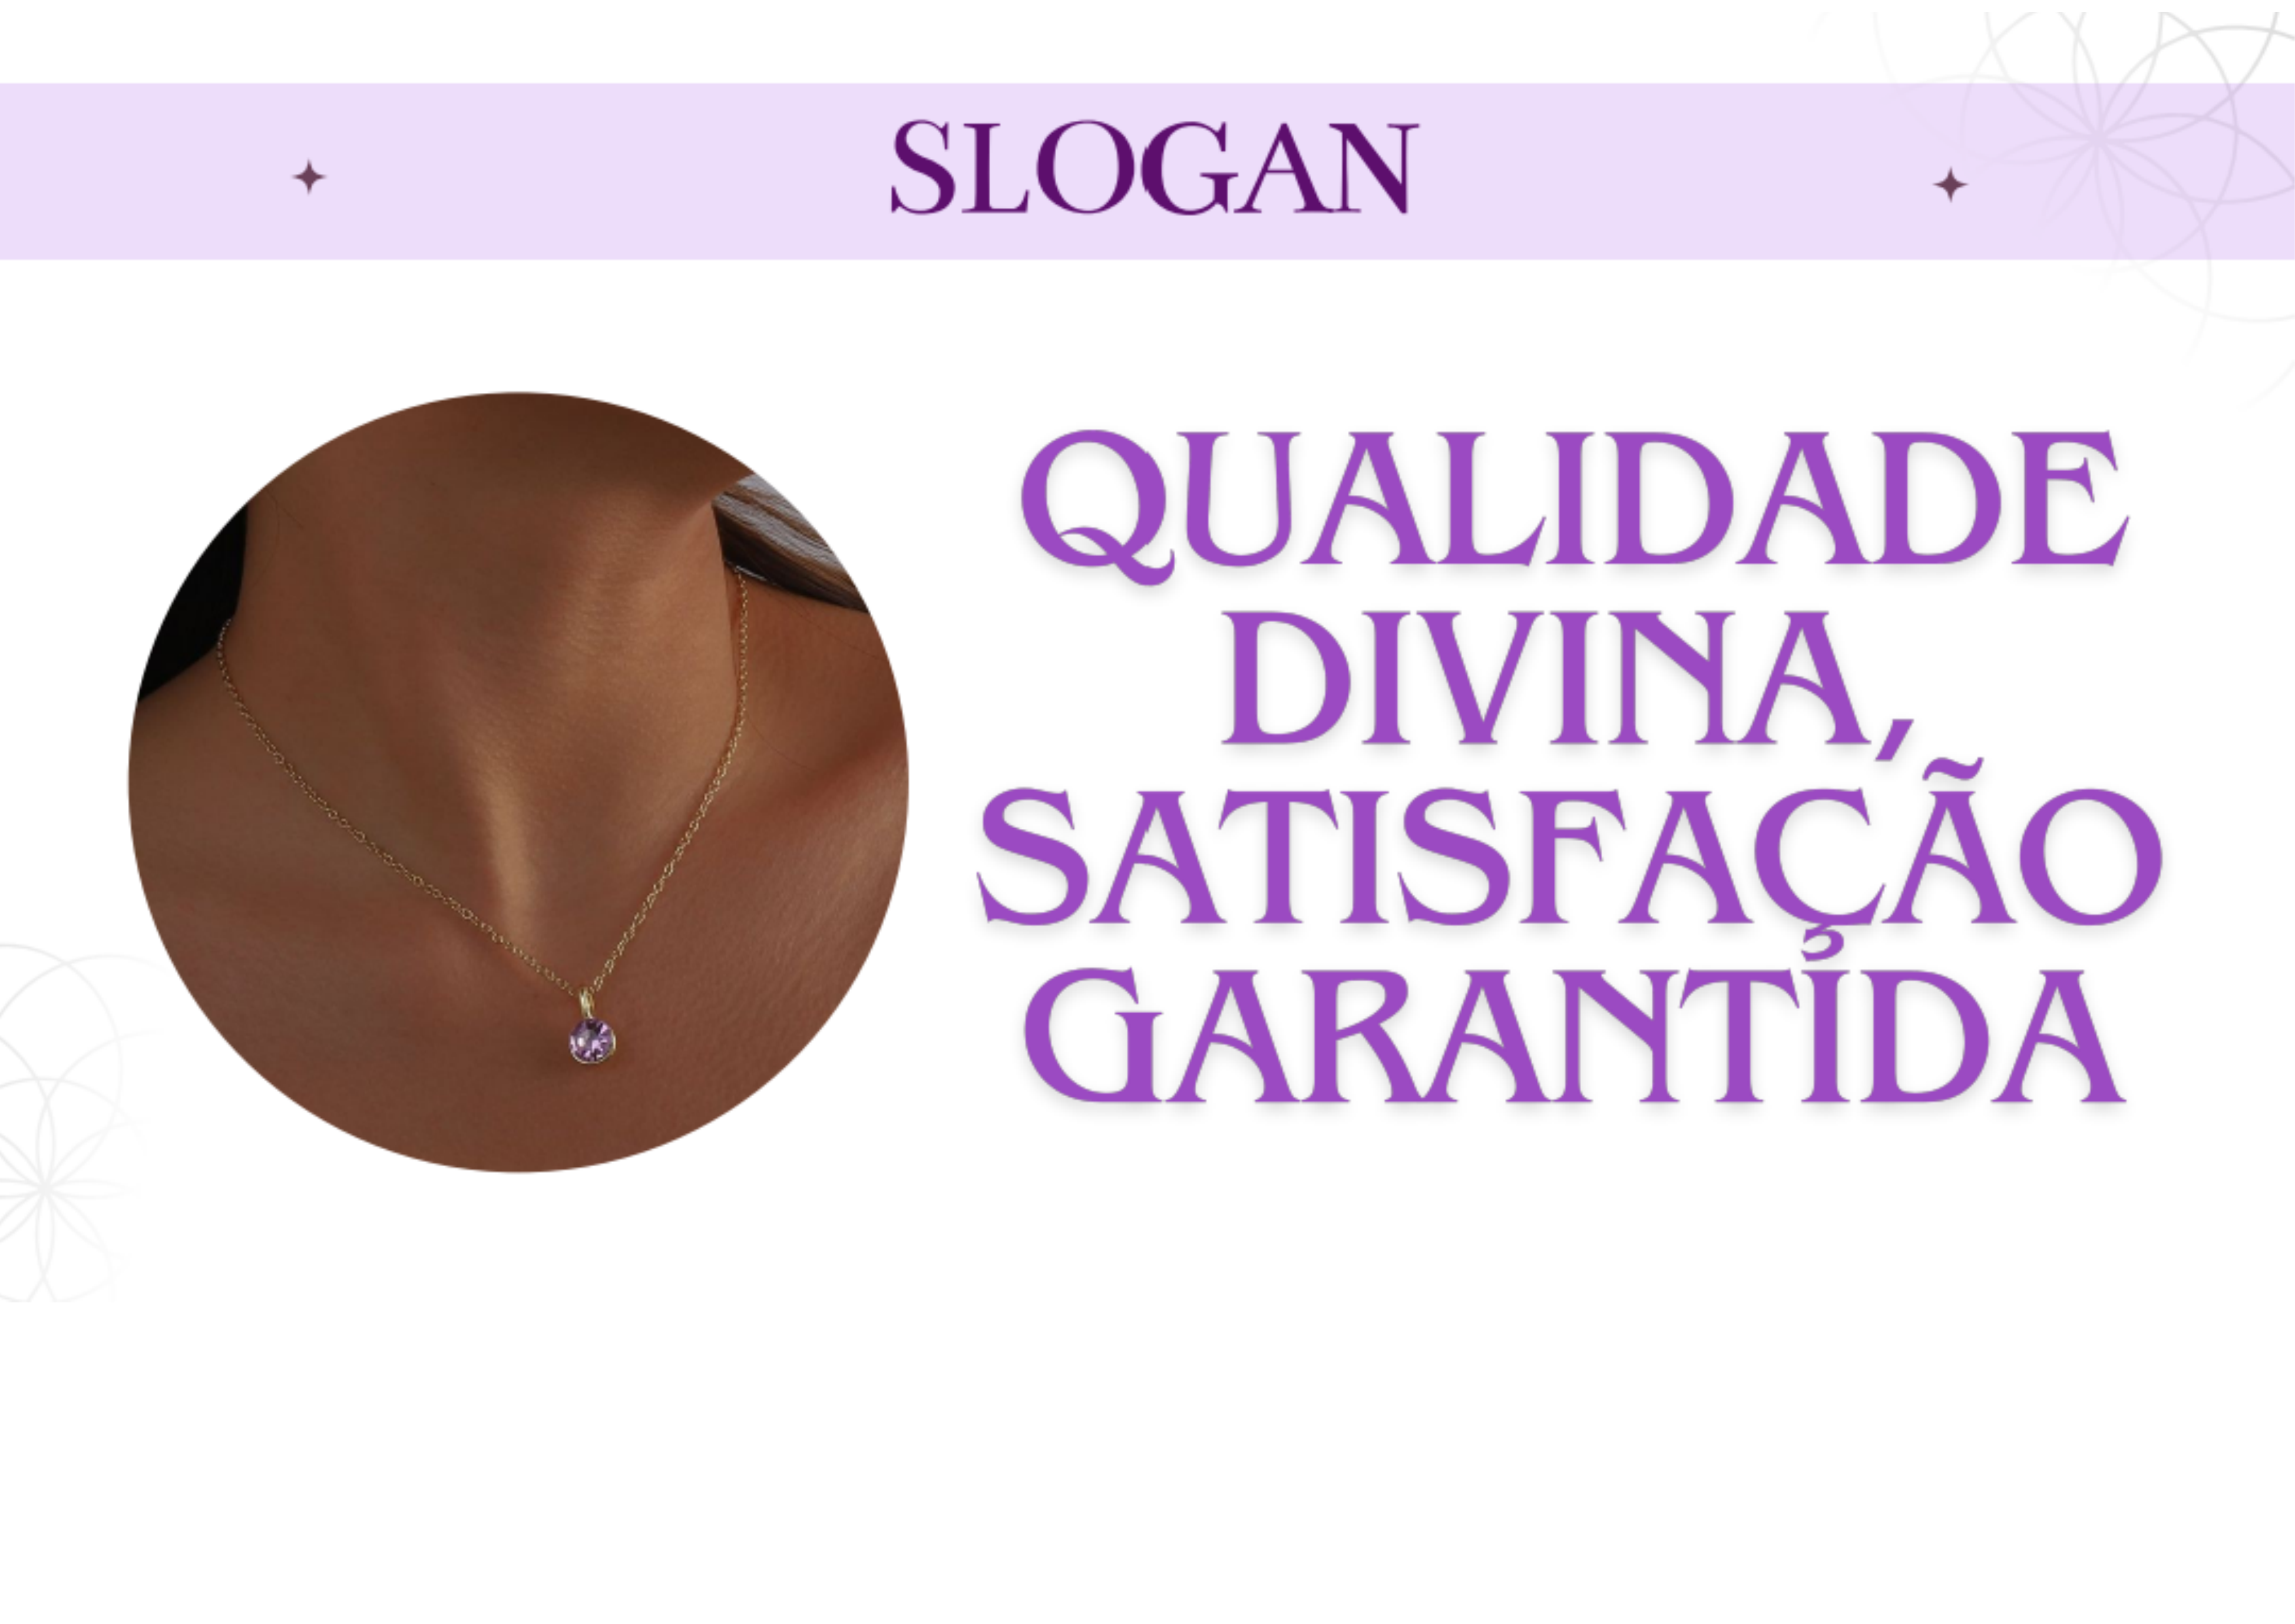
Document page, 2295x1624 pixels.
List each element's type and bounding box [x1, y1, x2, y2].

picture [0, 12, 2295, 1302]
